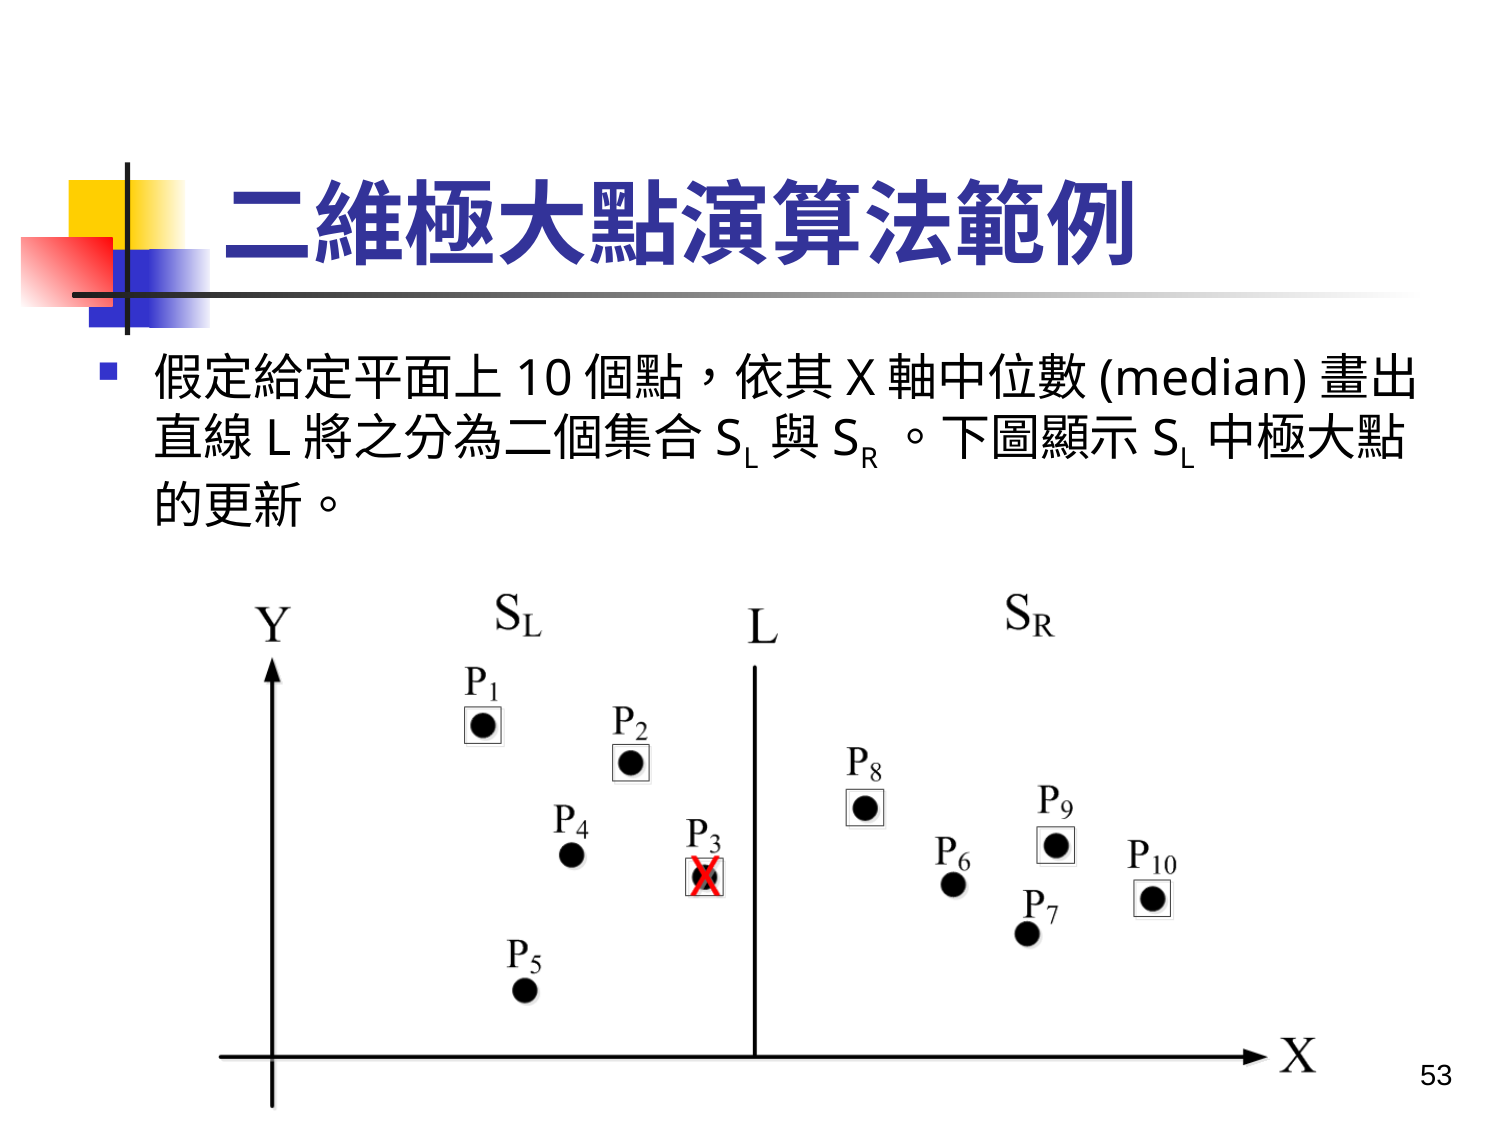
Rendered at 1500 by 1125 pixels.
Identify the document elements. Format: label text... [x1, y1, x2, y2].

list 假定給定平面上10個點，依其X軸中位數(median)畫出直線L將之分為二個集合SL與SR。下圖顯示SL中極大點的更新。 [82, 338, 1459, 1059]
title 二維極大點演算法範例 [206, 172, 1500, 284]
slide_number 53 [1322, 1023, 1468, 1100]
picture [218, 573, 1318, 1111]
